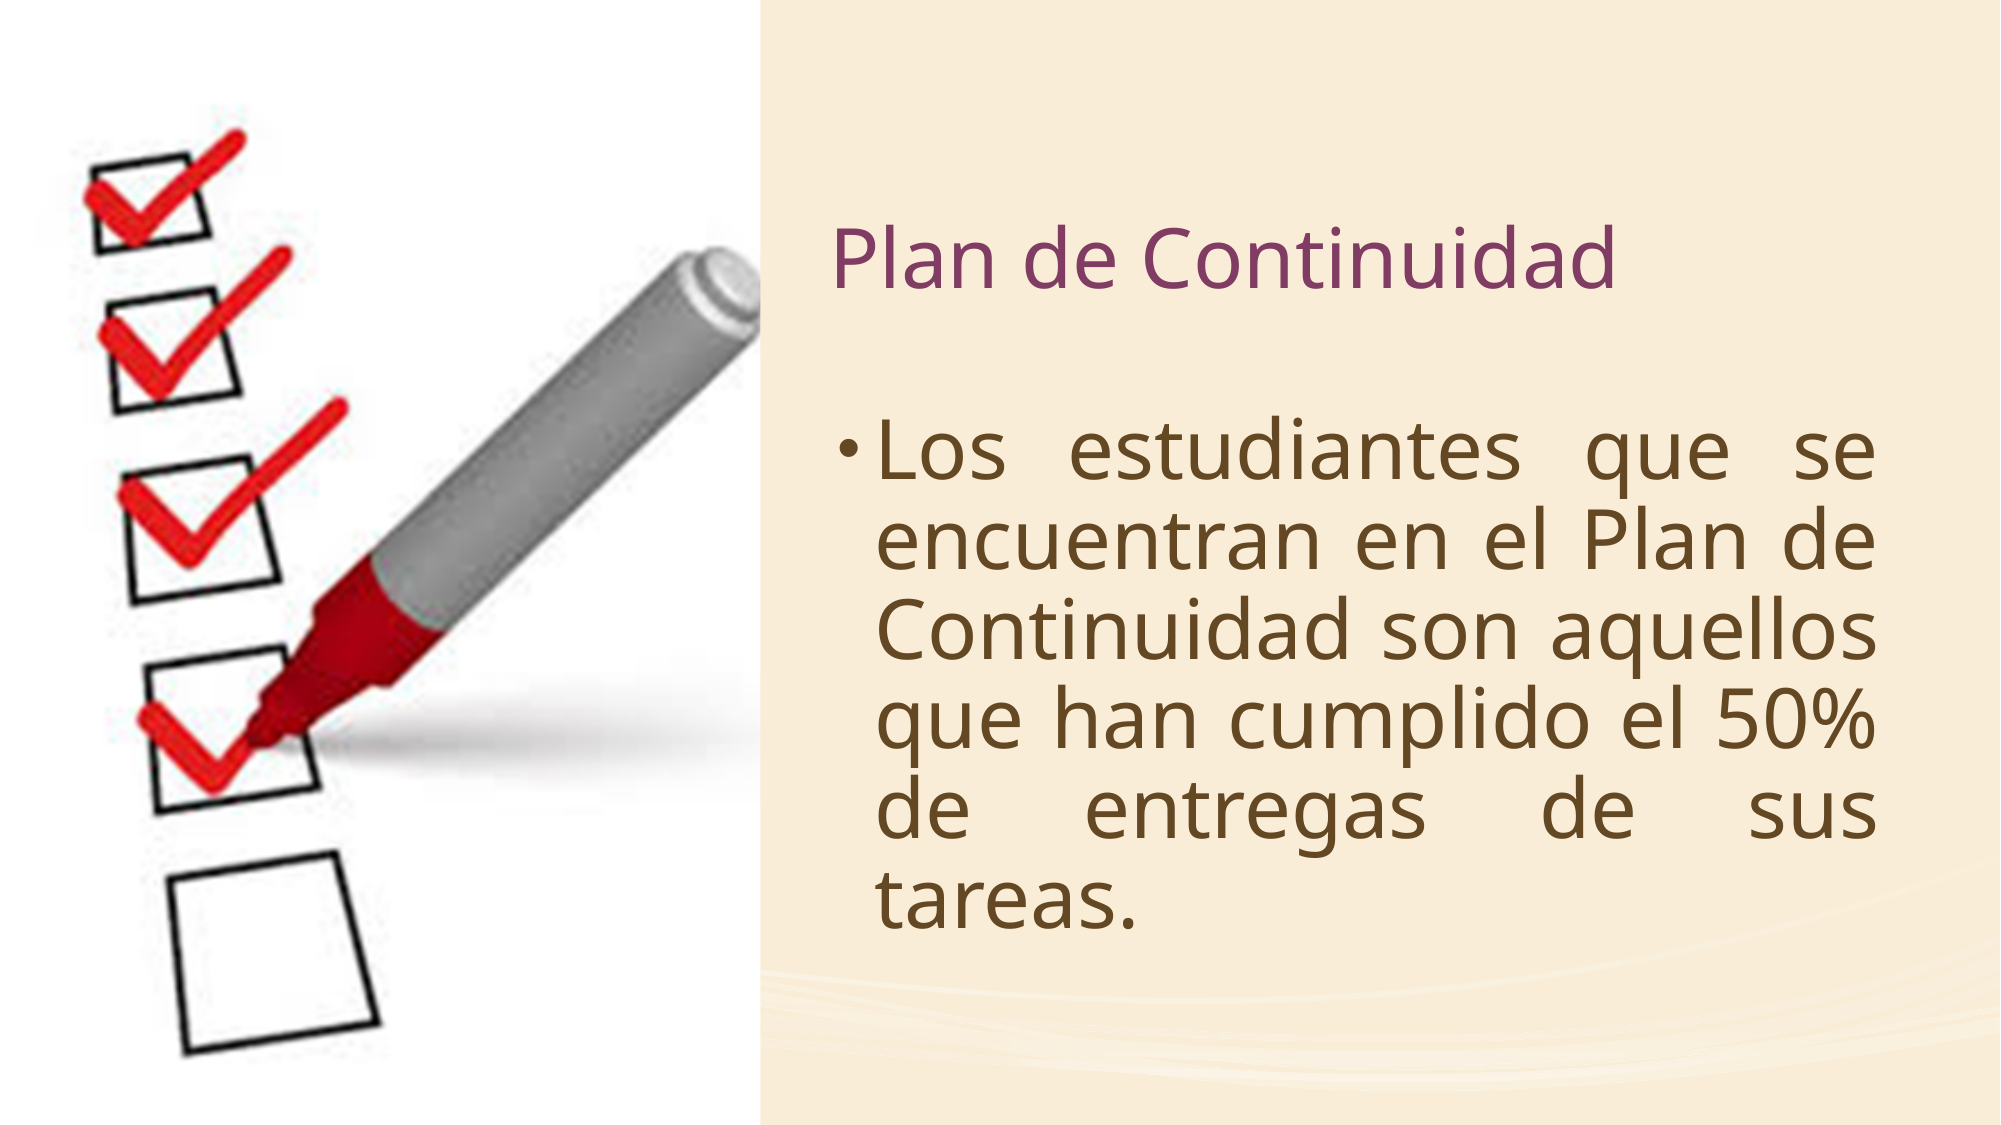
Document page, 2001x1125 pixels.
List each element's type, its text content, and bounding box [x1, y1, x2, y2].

title Plan de Continuidad [814, 103, 1895, 315]
list Los estudiantes que se encuentran en el Plan de Continuidad son aquellos que han cumplido el 50% de entregas de sus tareas. [814, 399, 1895, 1021]
picture [0, 0, 761, 1125]
